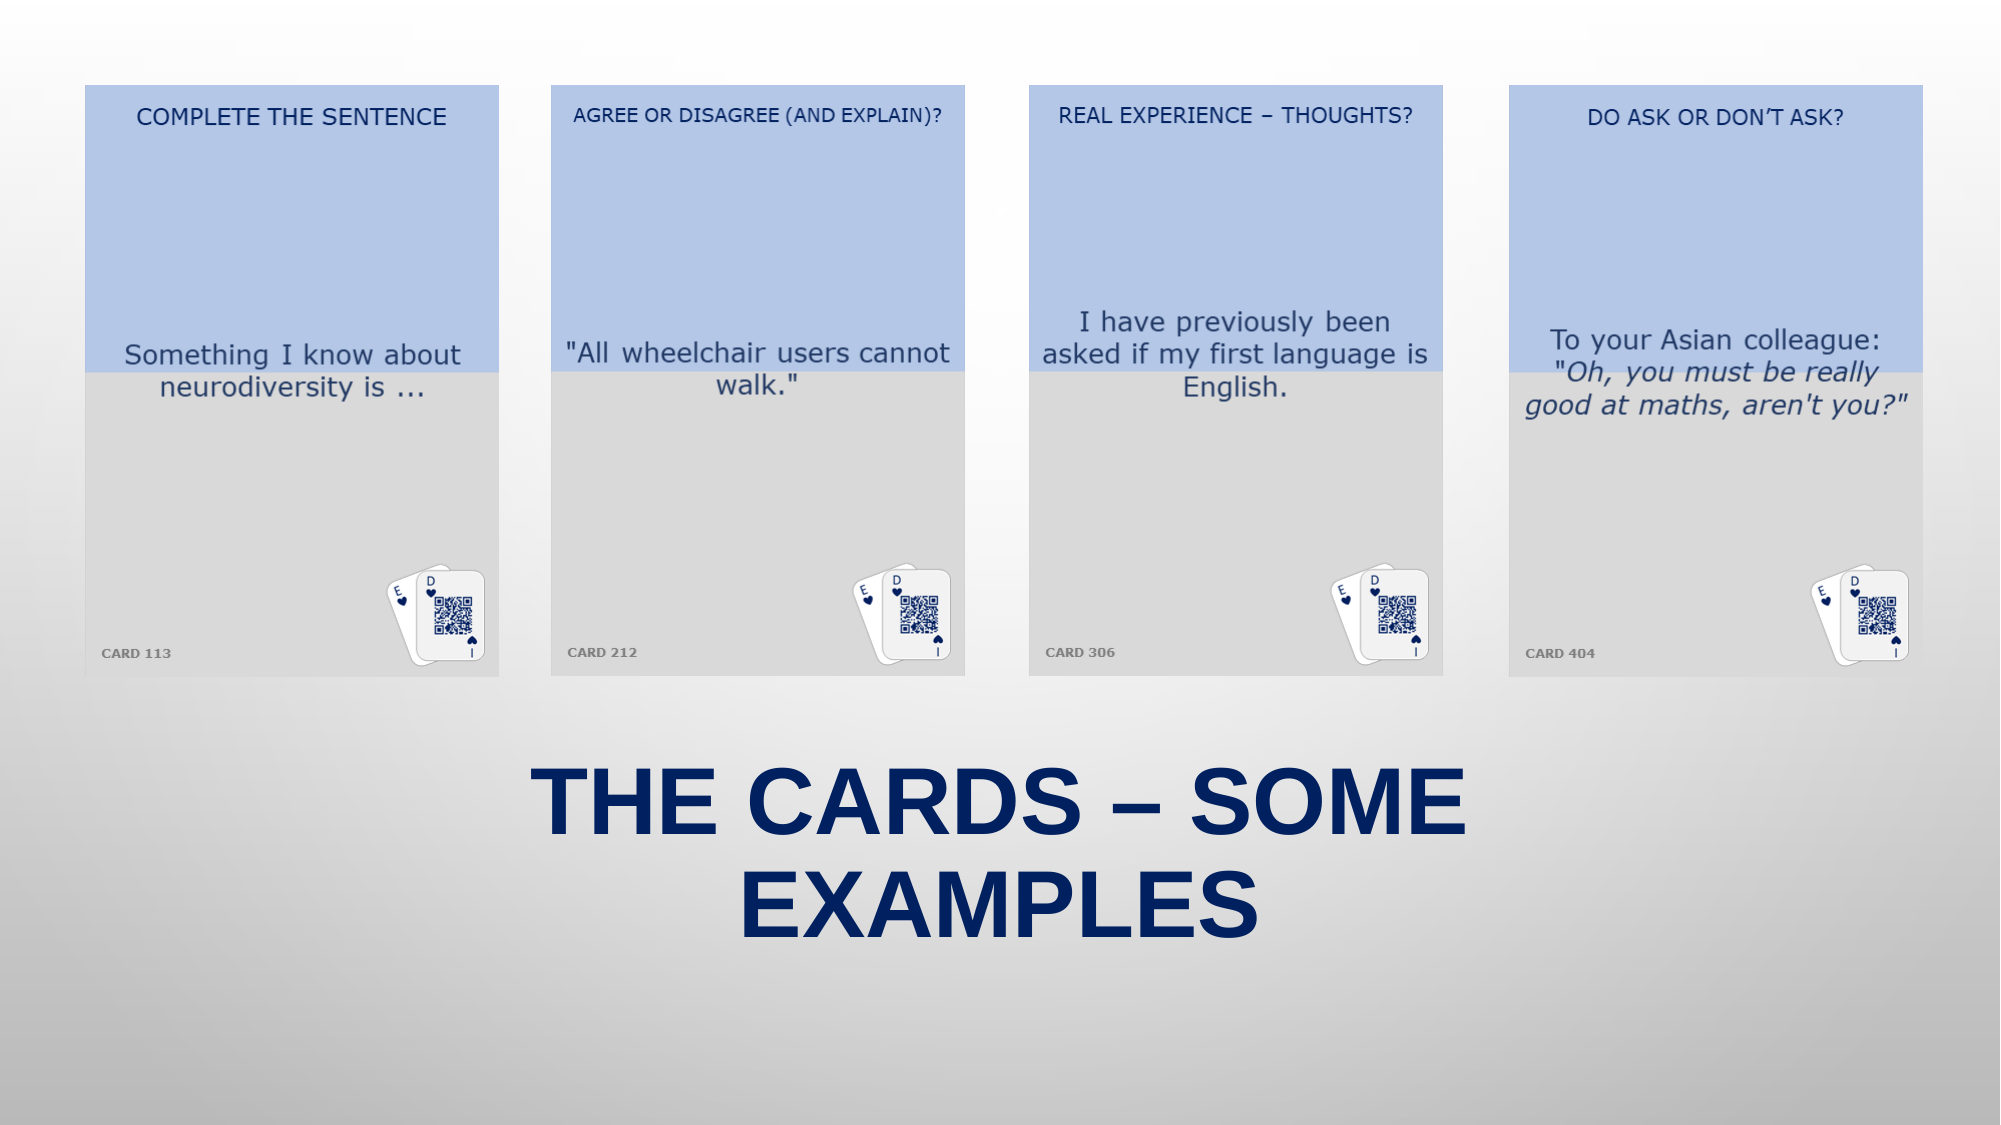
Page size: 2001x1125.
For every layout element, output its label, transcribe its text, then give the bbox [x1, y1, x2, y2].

title The Cards – some examples [287, 744, 1713, 966]
picture [0, 0, 2000, 1125]
